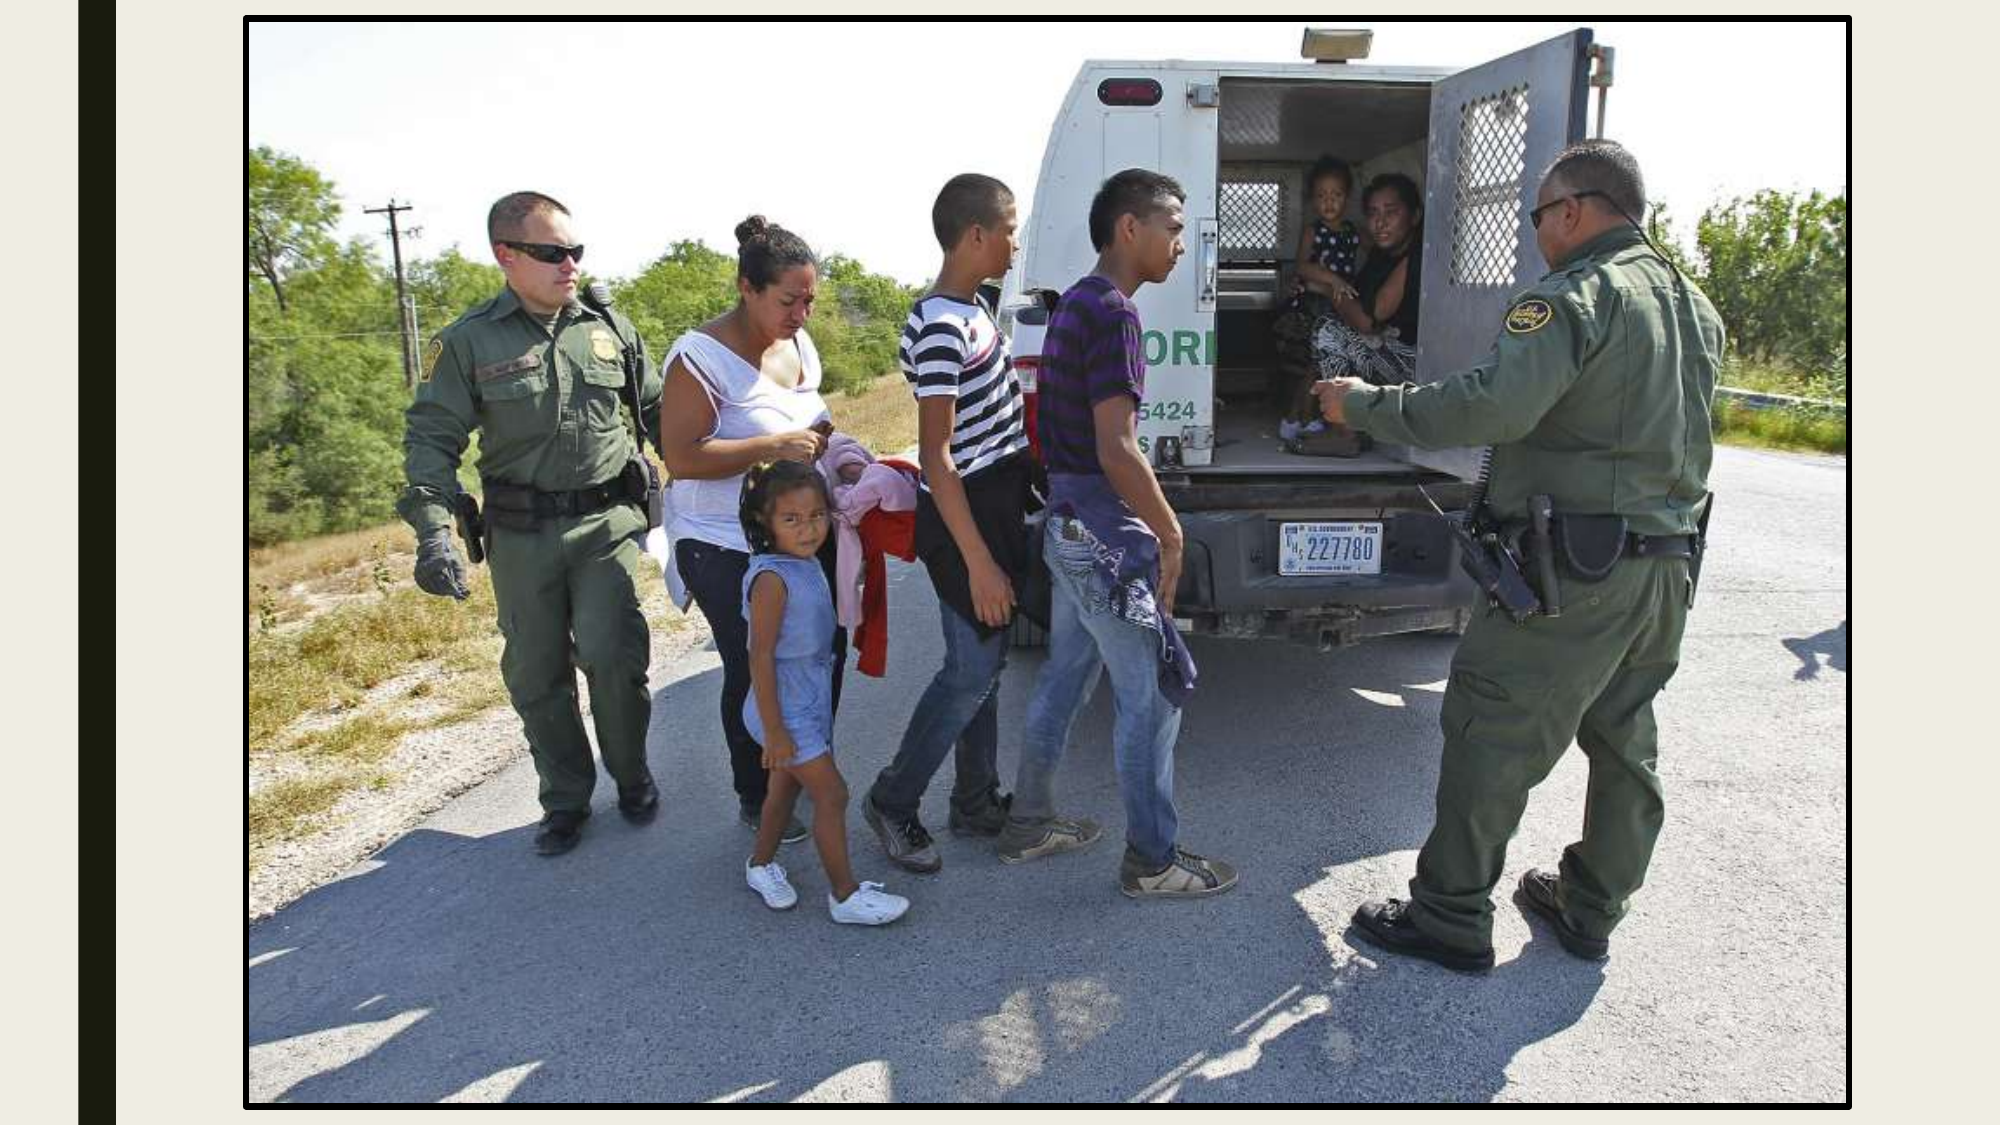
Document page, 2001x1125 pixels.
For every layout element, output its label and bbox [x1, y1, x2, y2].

list [248, 21, 1847, 1104]
